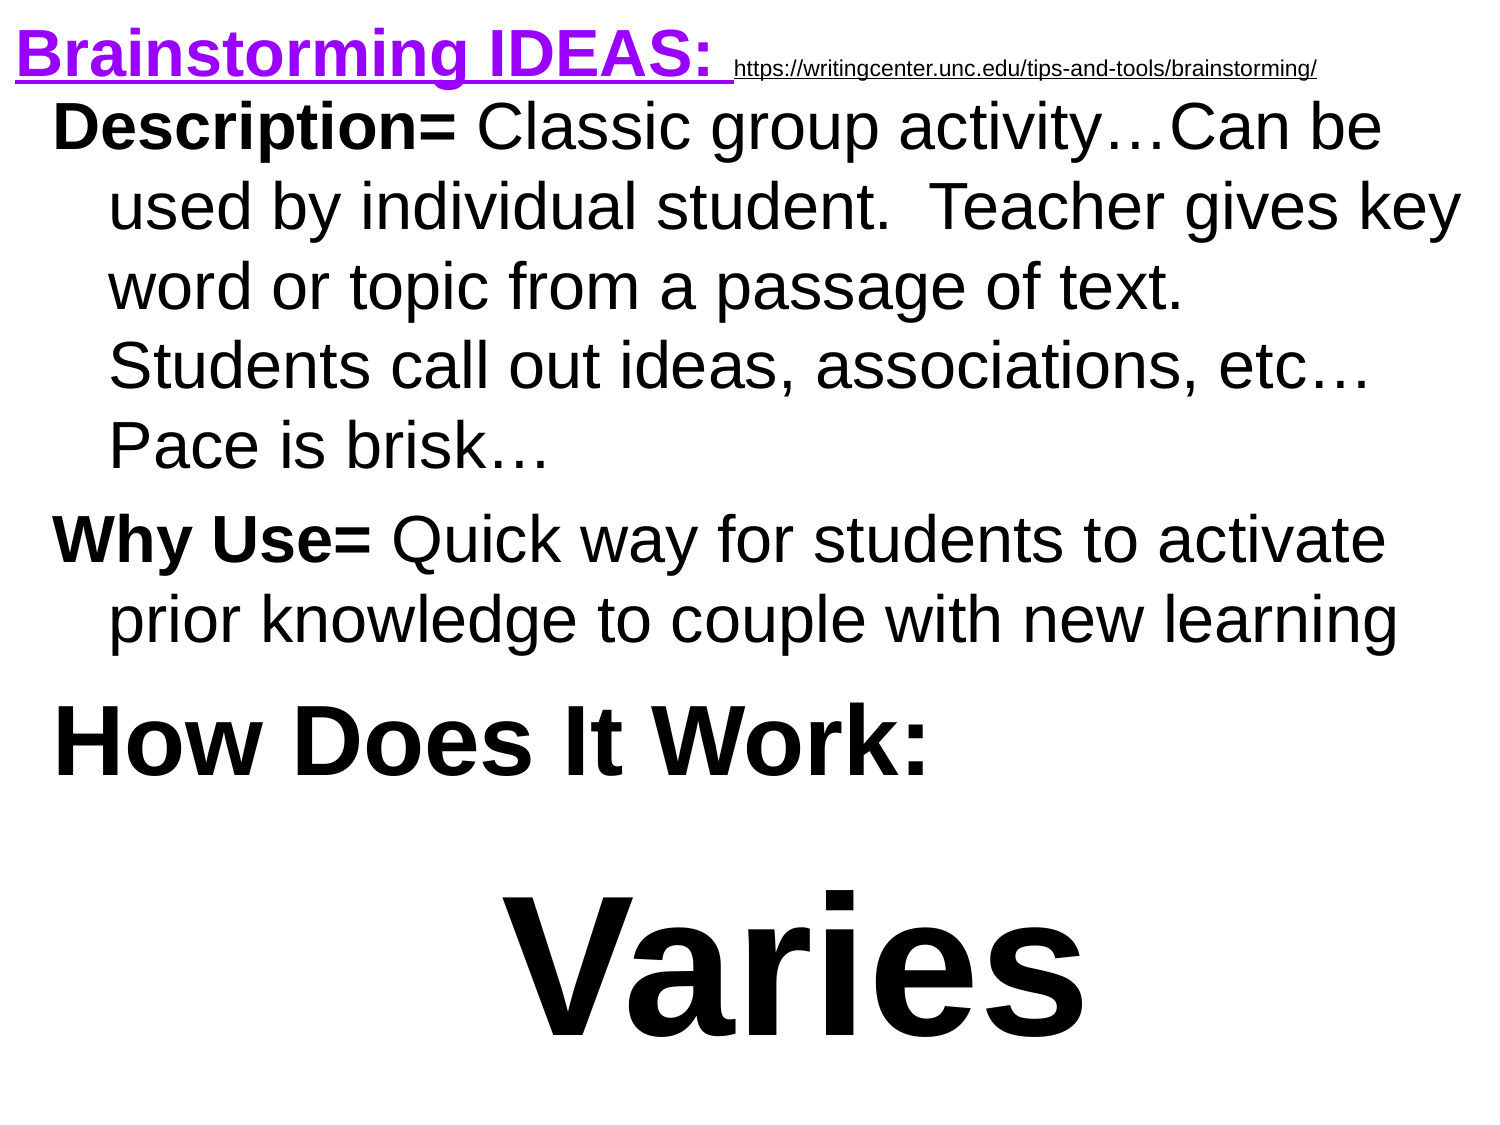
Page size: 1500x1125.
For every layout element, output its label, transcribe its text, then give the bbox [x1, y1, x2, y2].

title Brainstorming IDEAS: https://writingcenter.unc.edu/tips-and-tools/brainstorming/ [0, 0, 1500, 80]
list Description= Classic group activity…Can be used by individual student. Teacher gives key word or topic from a passage of text. Students call out ideas, associations, etc…Pace is brisk… Why Use= Quick way for students to activate prior knowledge to couple with new learning How Does It Work: Varies [37, 75, 1500, 1125]
